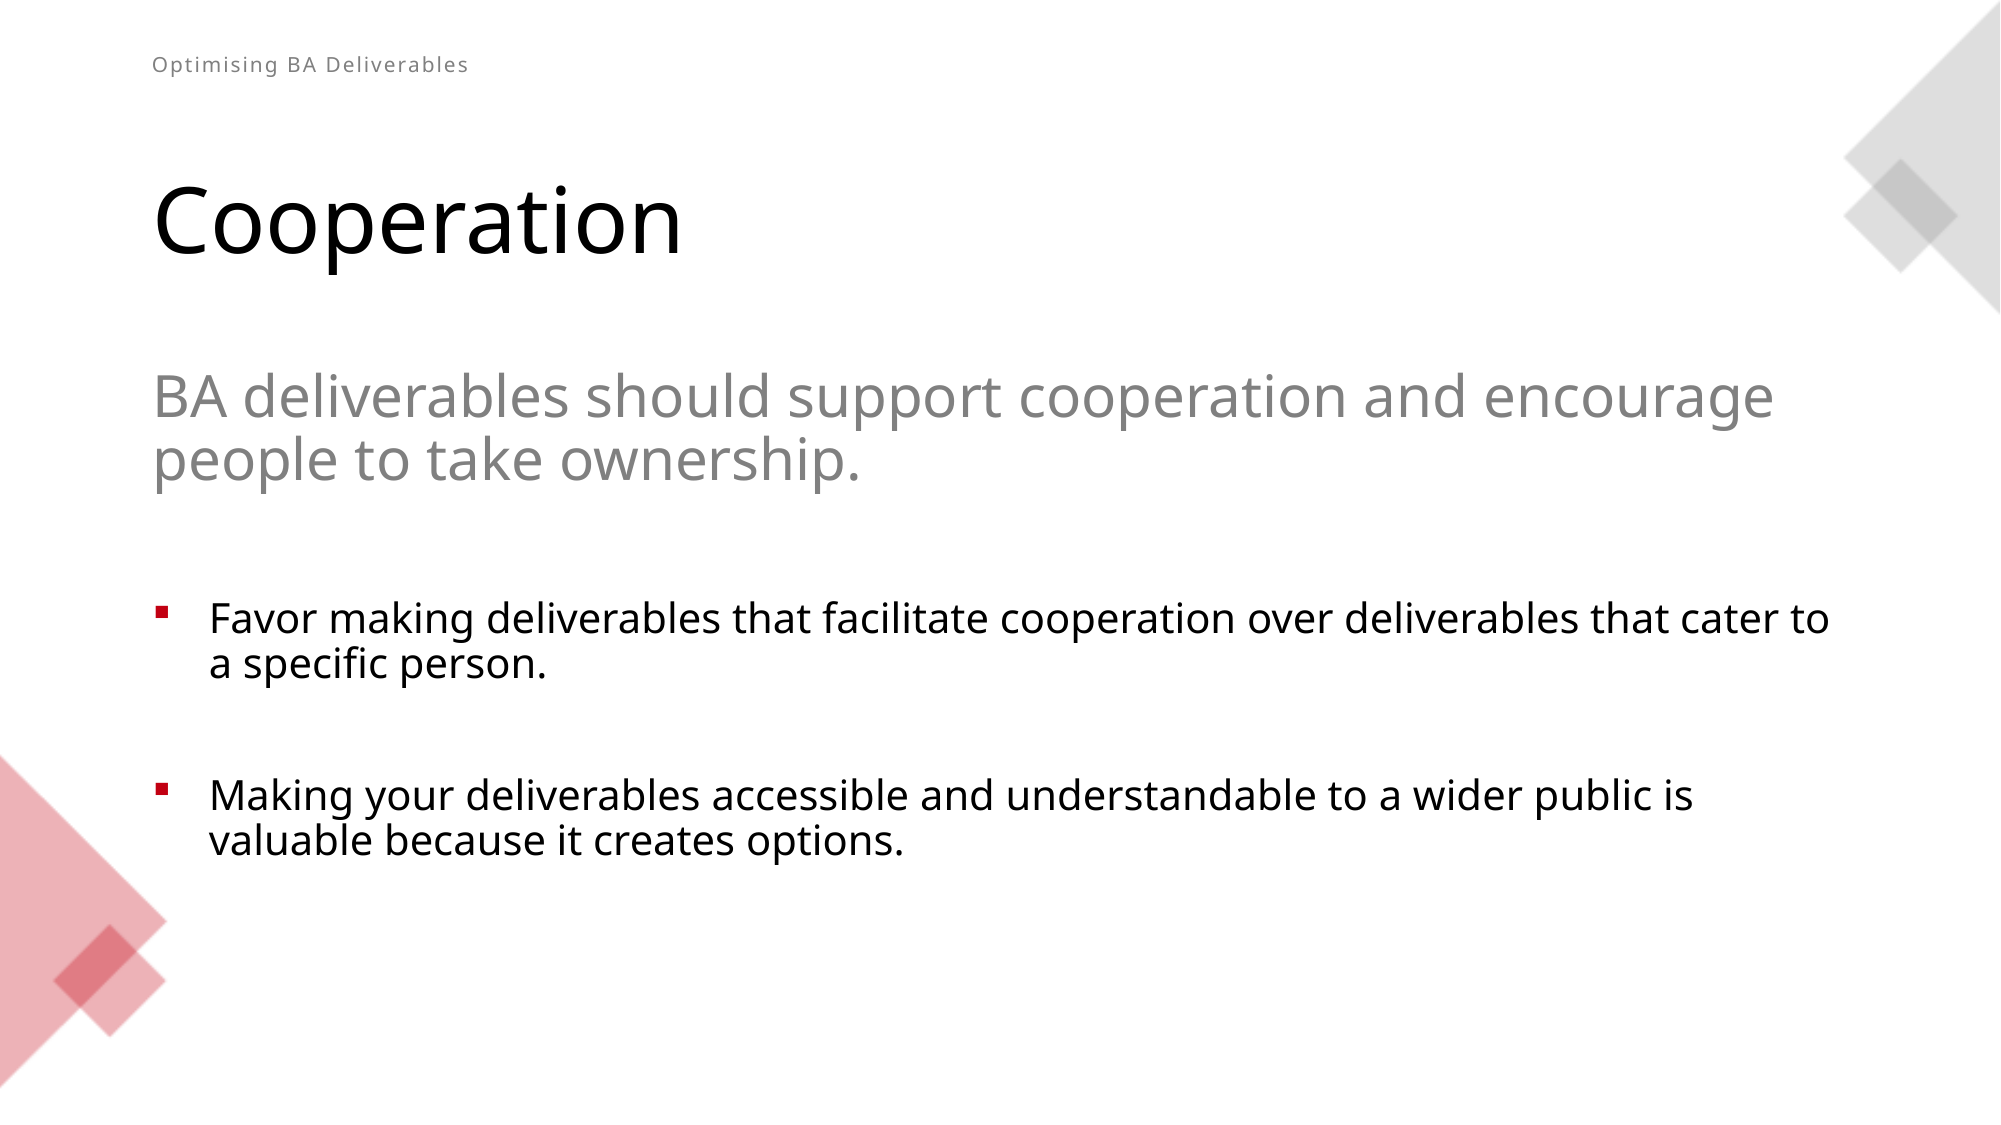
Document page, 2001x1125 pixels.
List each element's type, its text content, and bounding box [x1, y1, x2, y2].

picture [0, 0, 2001, 1125]
list BA deliverables should support cooperation and encourage people to take ownership. Favor making deliverables that facilitate cooperation over deliverables that cater to a specific person. Making your deliverables accessible and understandable to a wider public is valuable because it creates options. [137, 359, 1863, 1070]
title Cooperation [137, 166, 1863, 359]
